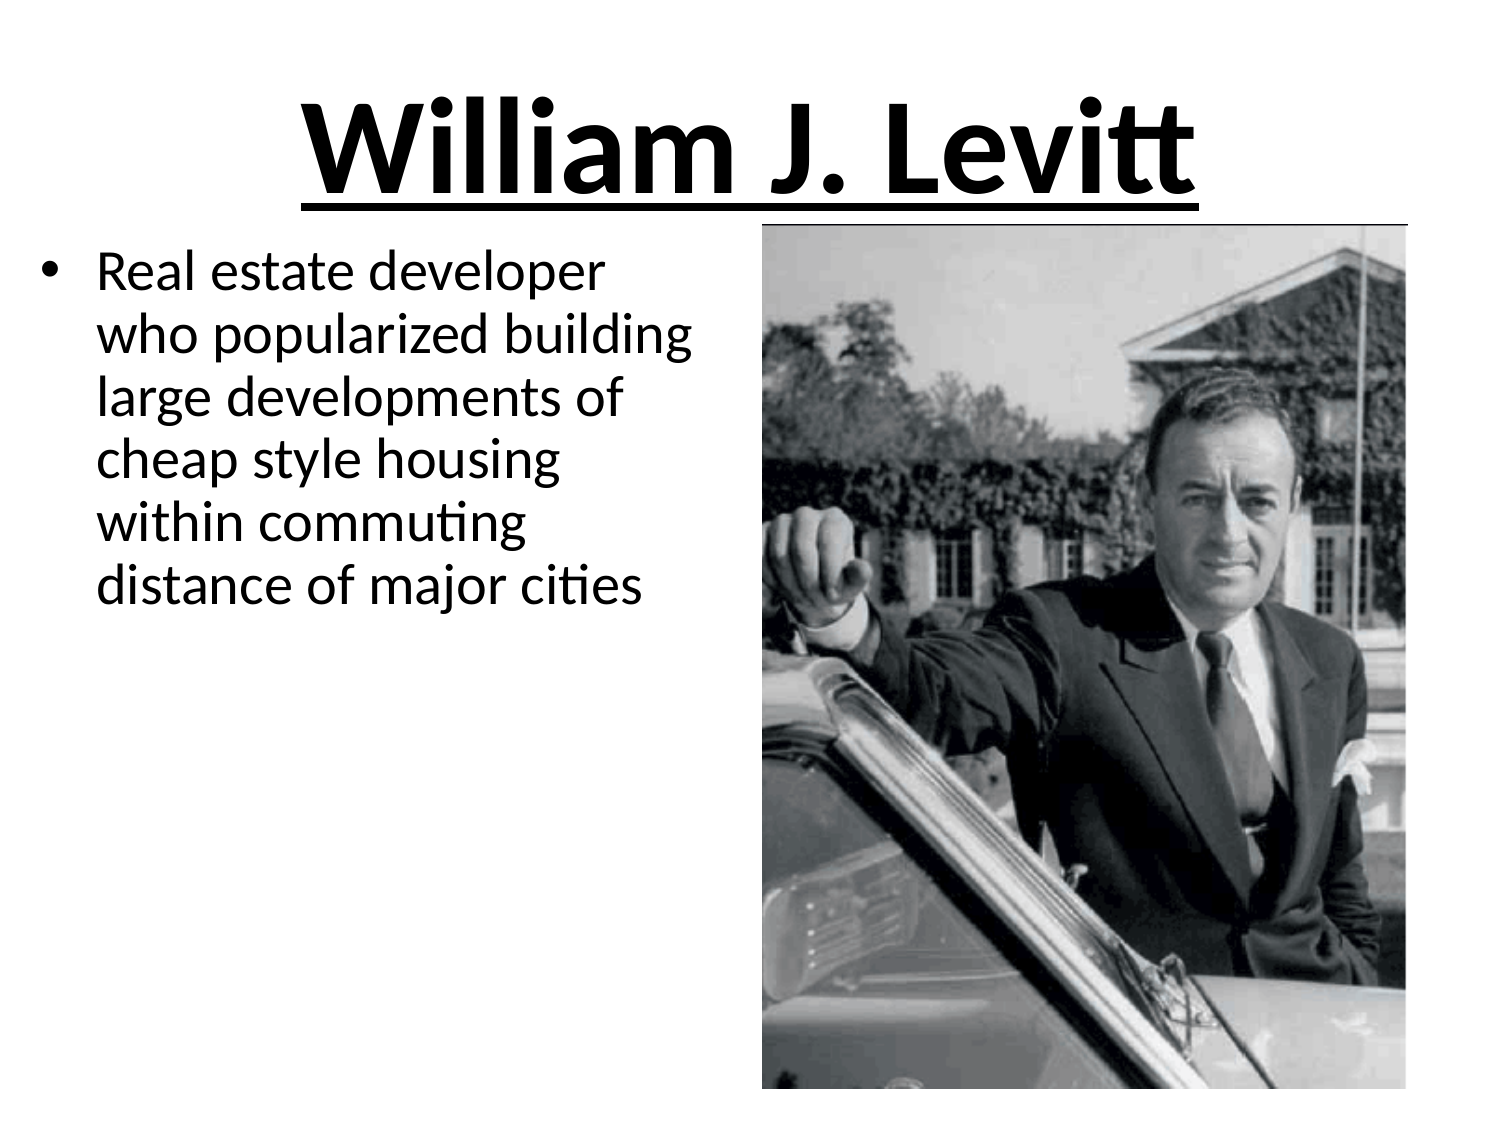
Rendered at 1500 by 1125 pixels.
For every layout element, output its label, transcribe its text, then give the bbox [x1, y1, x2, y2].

picture [762, 224, 1408, 1090]
list Real estate developer who popularized building large developments of cheap style housing within commuting distance of major cities [24, 232, 738, 1006]
title William J. Levitt [75, 45, 1425, 233]
